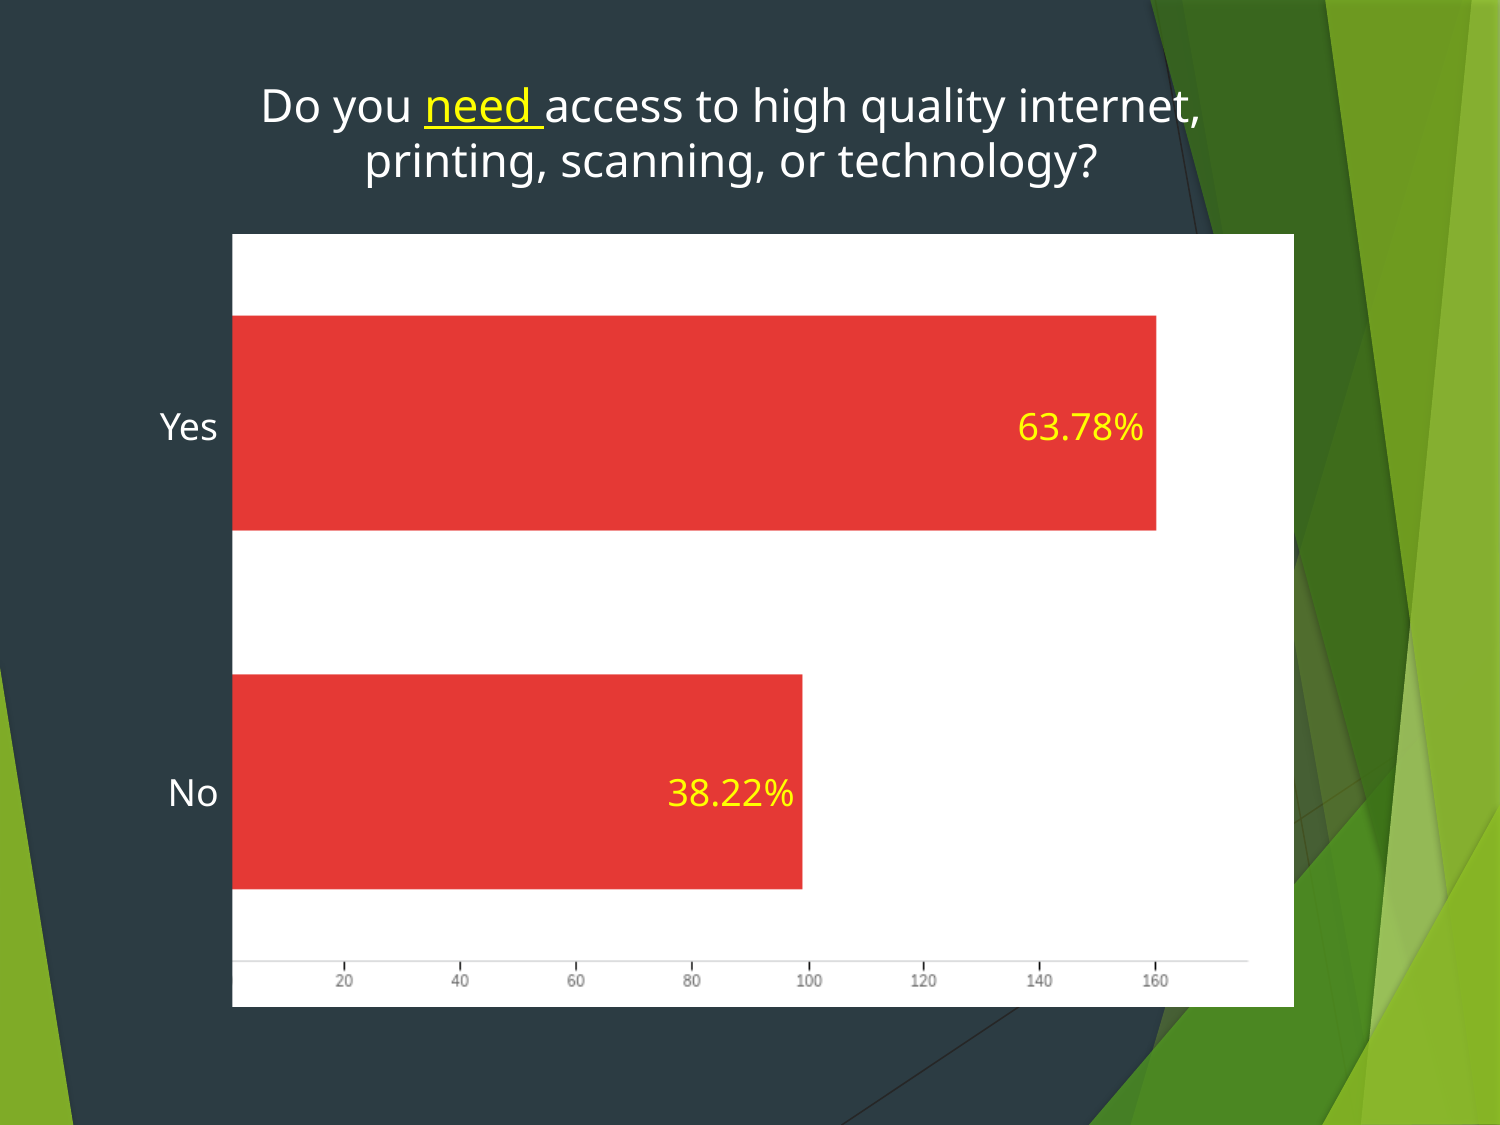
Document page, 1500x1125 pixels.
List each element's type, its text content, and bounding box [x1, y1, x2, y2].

picture [231, 224, 1295, 1008]
title Do you need access to high quality internet, printing, scanning, or technology? [210, 68, 1252, 286]
text_box No [152, 761, 227, 822]
text_box Yes [145, 395, 227, 456]
